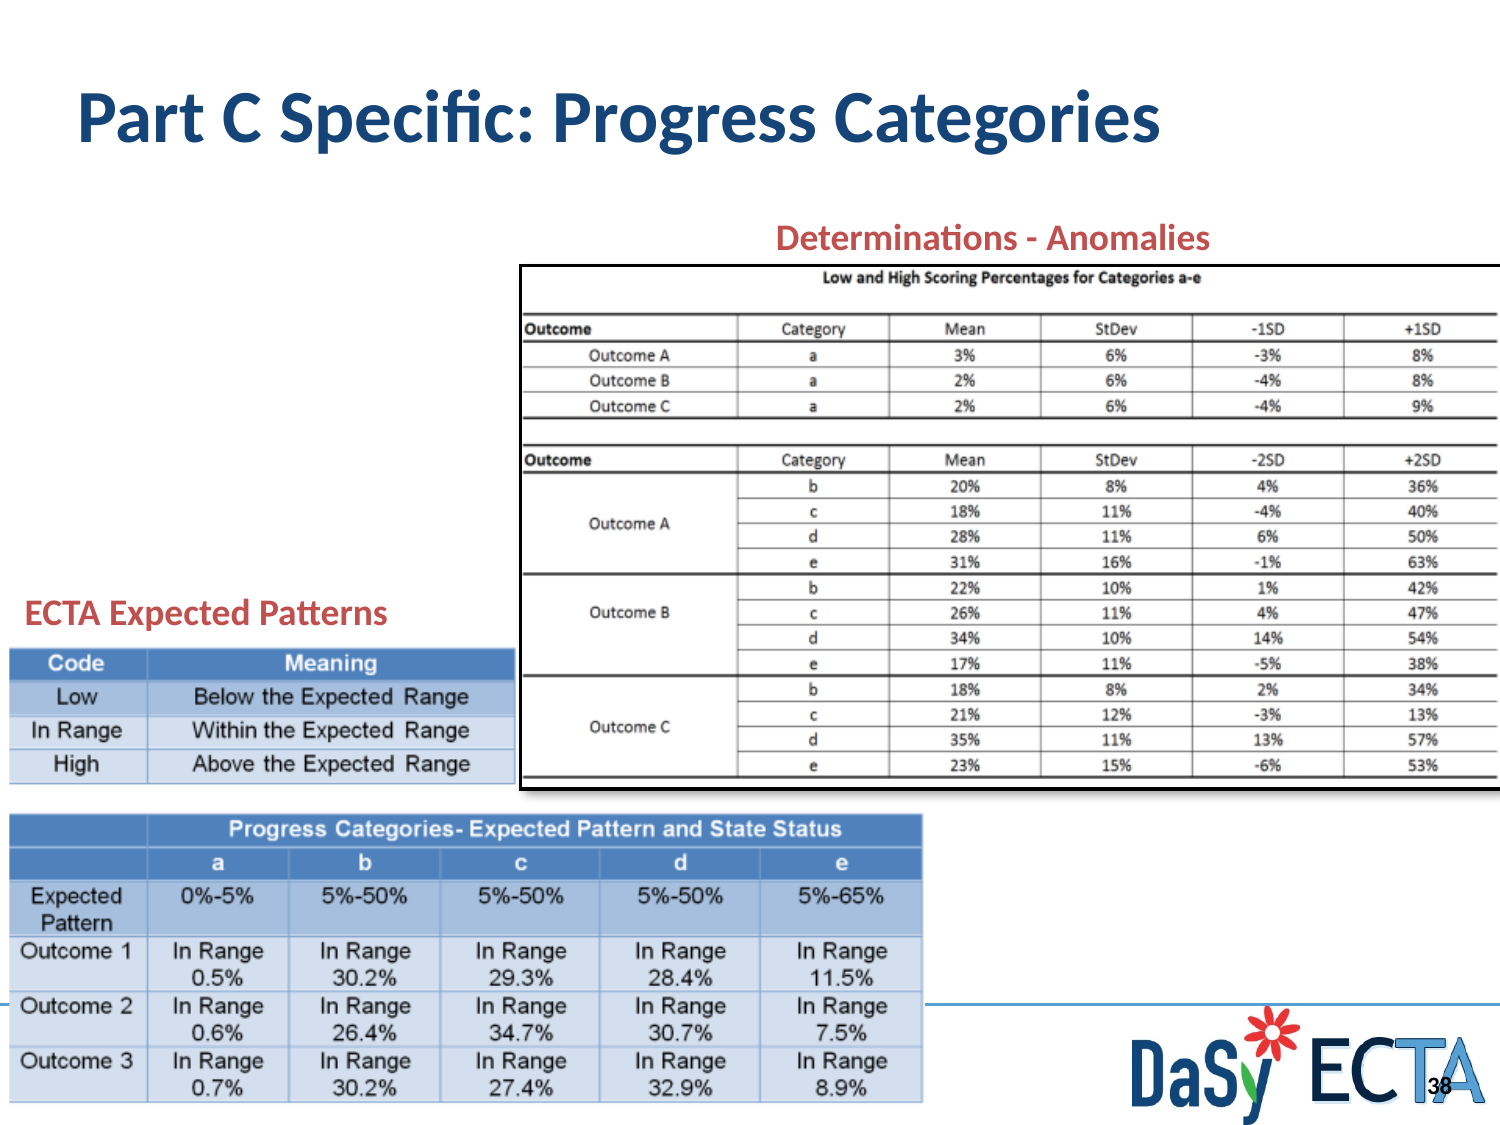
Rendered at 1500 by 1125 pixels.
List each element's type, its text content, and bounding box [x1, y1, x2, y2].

picture [1132, 1006, 1300, 1125]
text_box Determinations - Anomalies [760, 205, 1313, 265]
title Part C Specific: Progress Categories [62, 37, 1500, 188]
picture [1312, 1037, 1487, 1105]
picture [9, 266, 1500, 1109]
text_box 38 [1412, 1062, 1500, 1108]
text_box ECTA Expected Patterns [9, 580, 516, 640]
